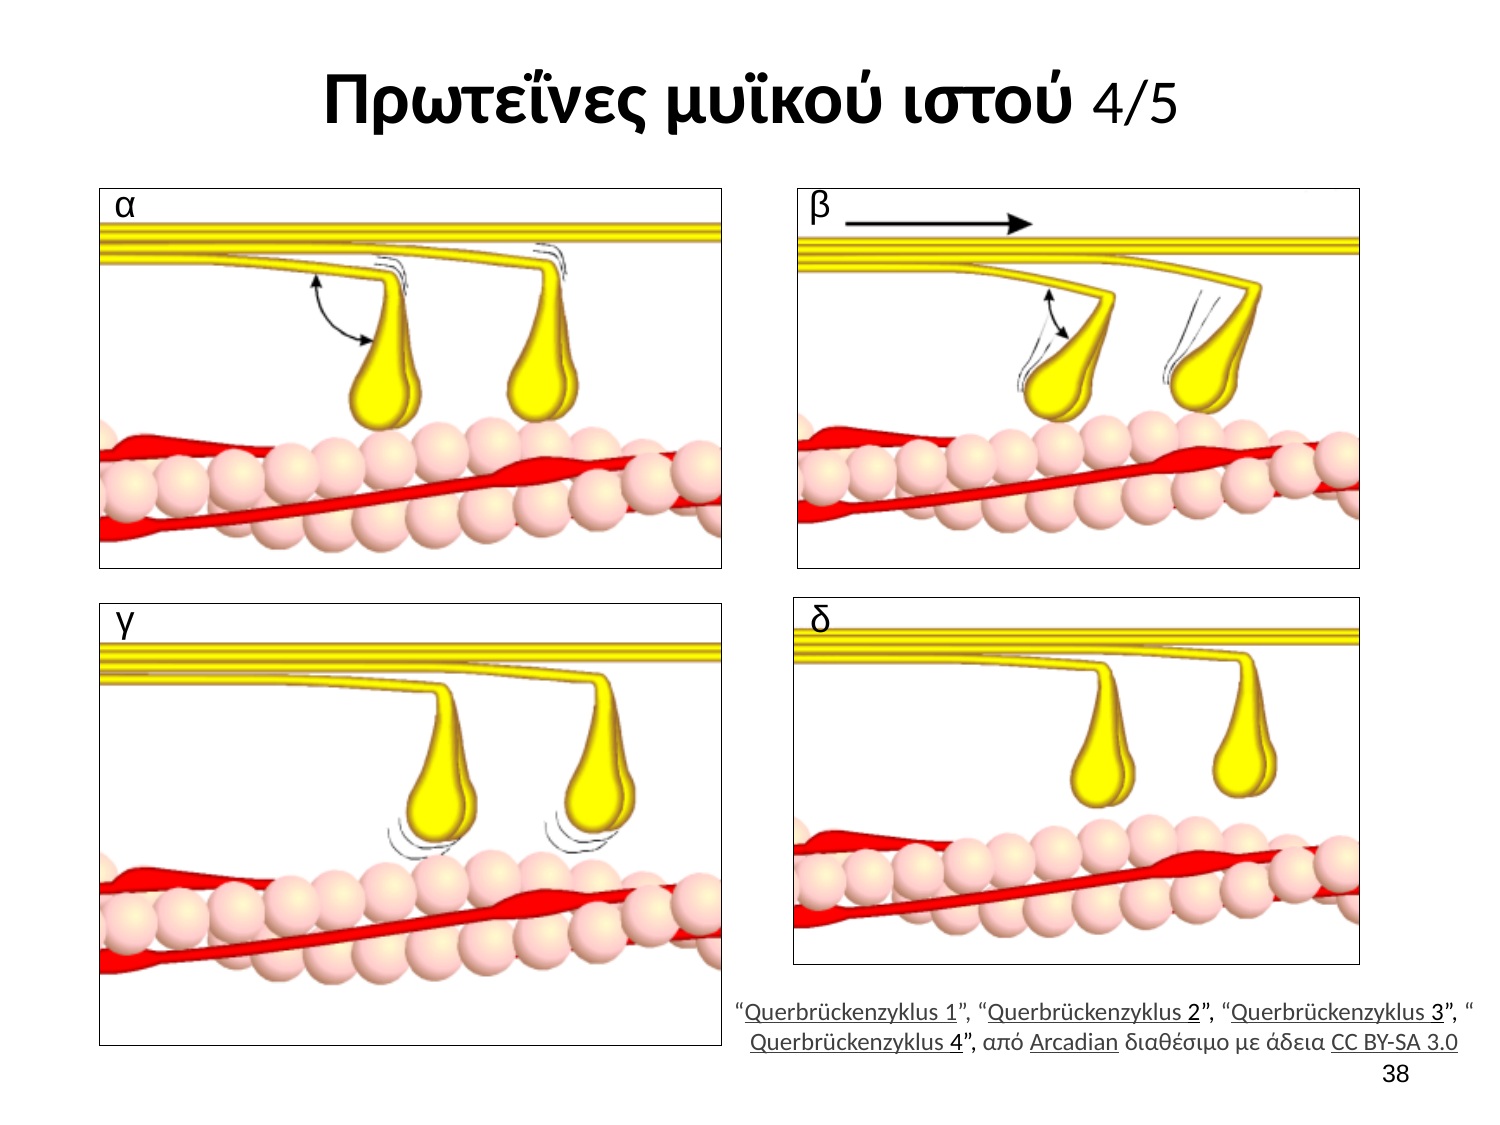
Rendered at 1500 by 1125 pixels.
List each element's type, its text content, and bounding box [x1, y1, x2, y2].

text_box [98, 172, 1360, 1047]
slide_number 37 [1074, 1063, 1425, 1103]
title Πρωτεΐνες μυϊκού ιστού 4/5 [76, 19, 1427, 169]
text_box “Querbrückenzyklus 1”, “Querbrückenzyklus 2”, “Querbrückenzyklus 3”, “Querbrückenzyklus 4”, από Arcadian διαθέσιμο με άδεια CC BY-SA 3.0 [714, 987, 1494, 1063]
